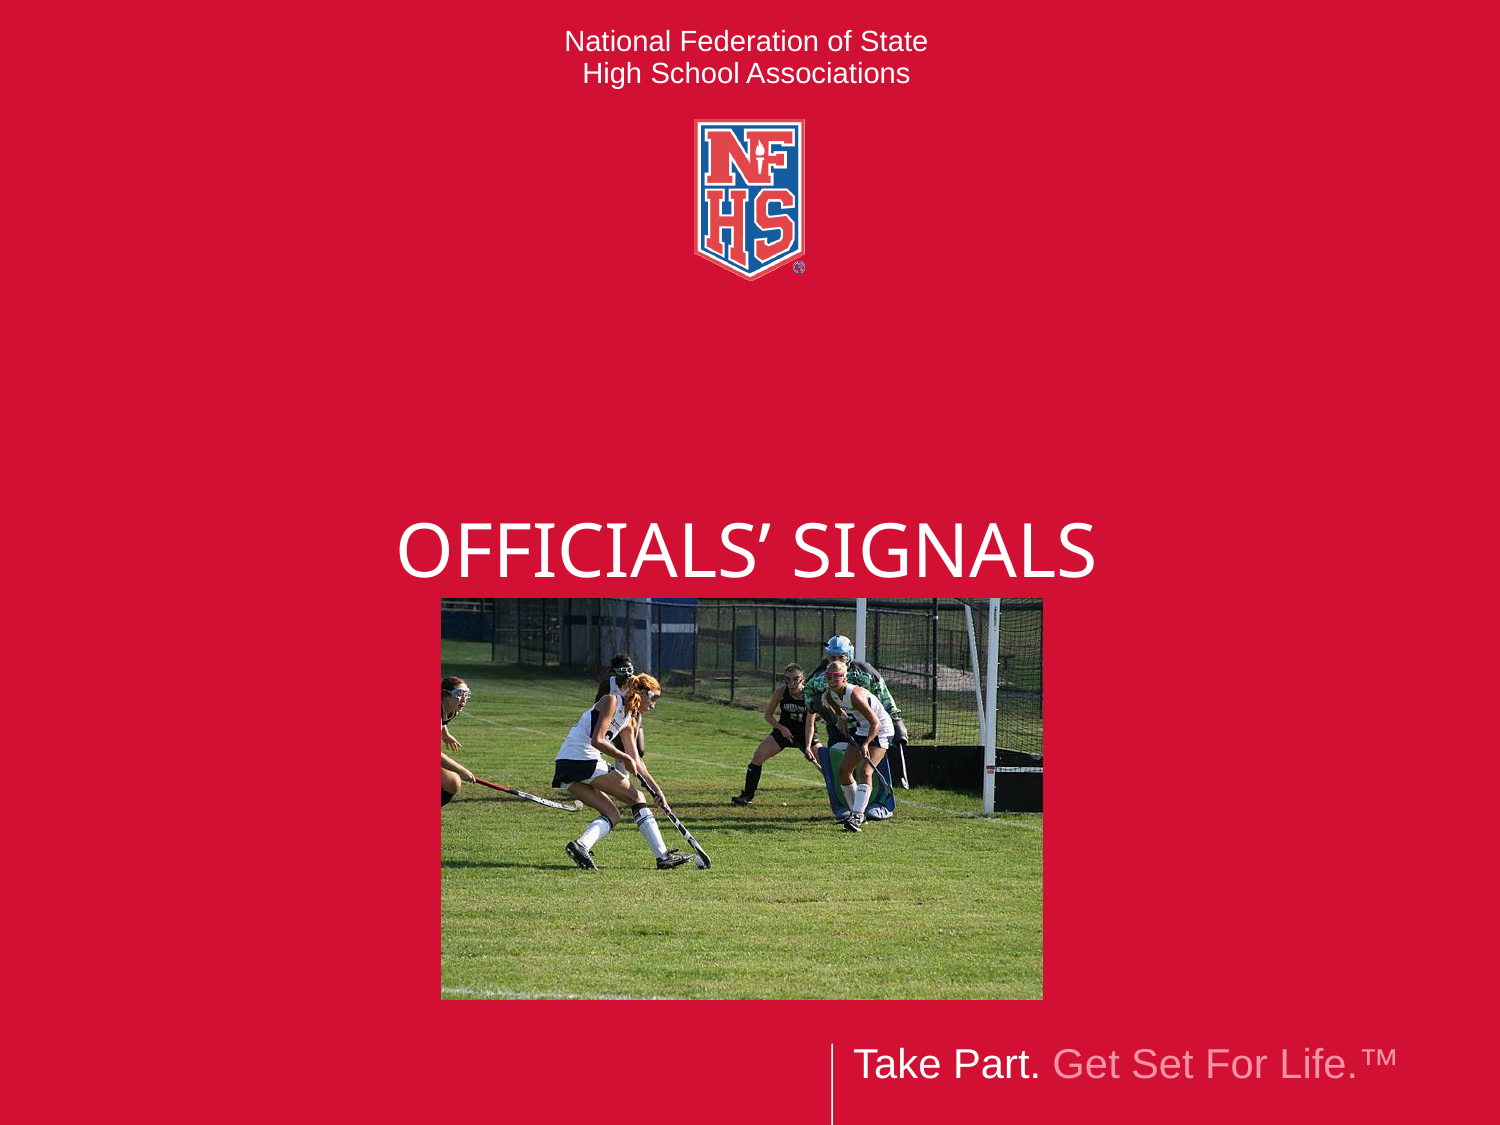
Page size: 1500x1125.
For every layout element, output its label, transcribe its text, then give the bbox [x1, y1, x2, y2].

picture [441, 597, 1043, 1000]
title OFFICIALS’ SIGNALS [37, 305, 1458, 601]
picture [694, 119, 805, 281]
